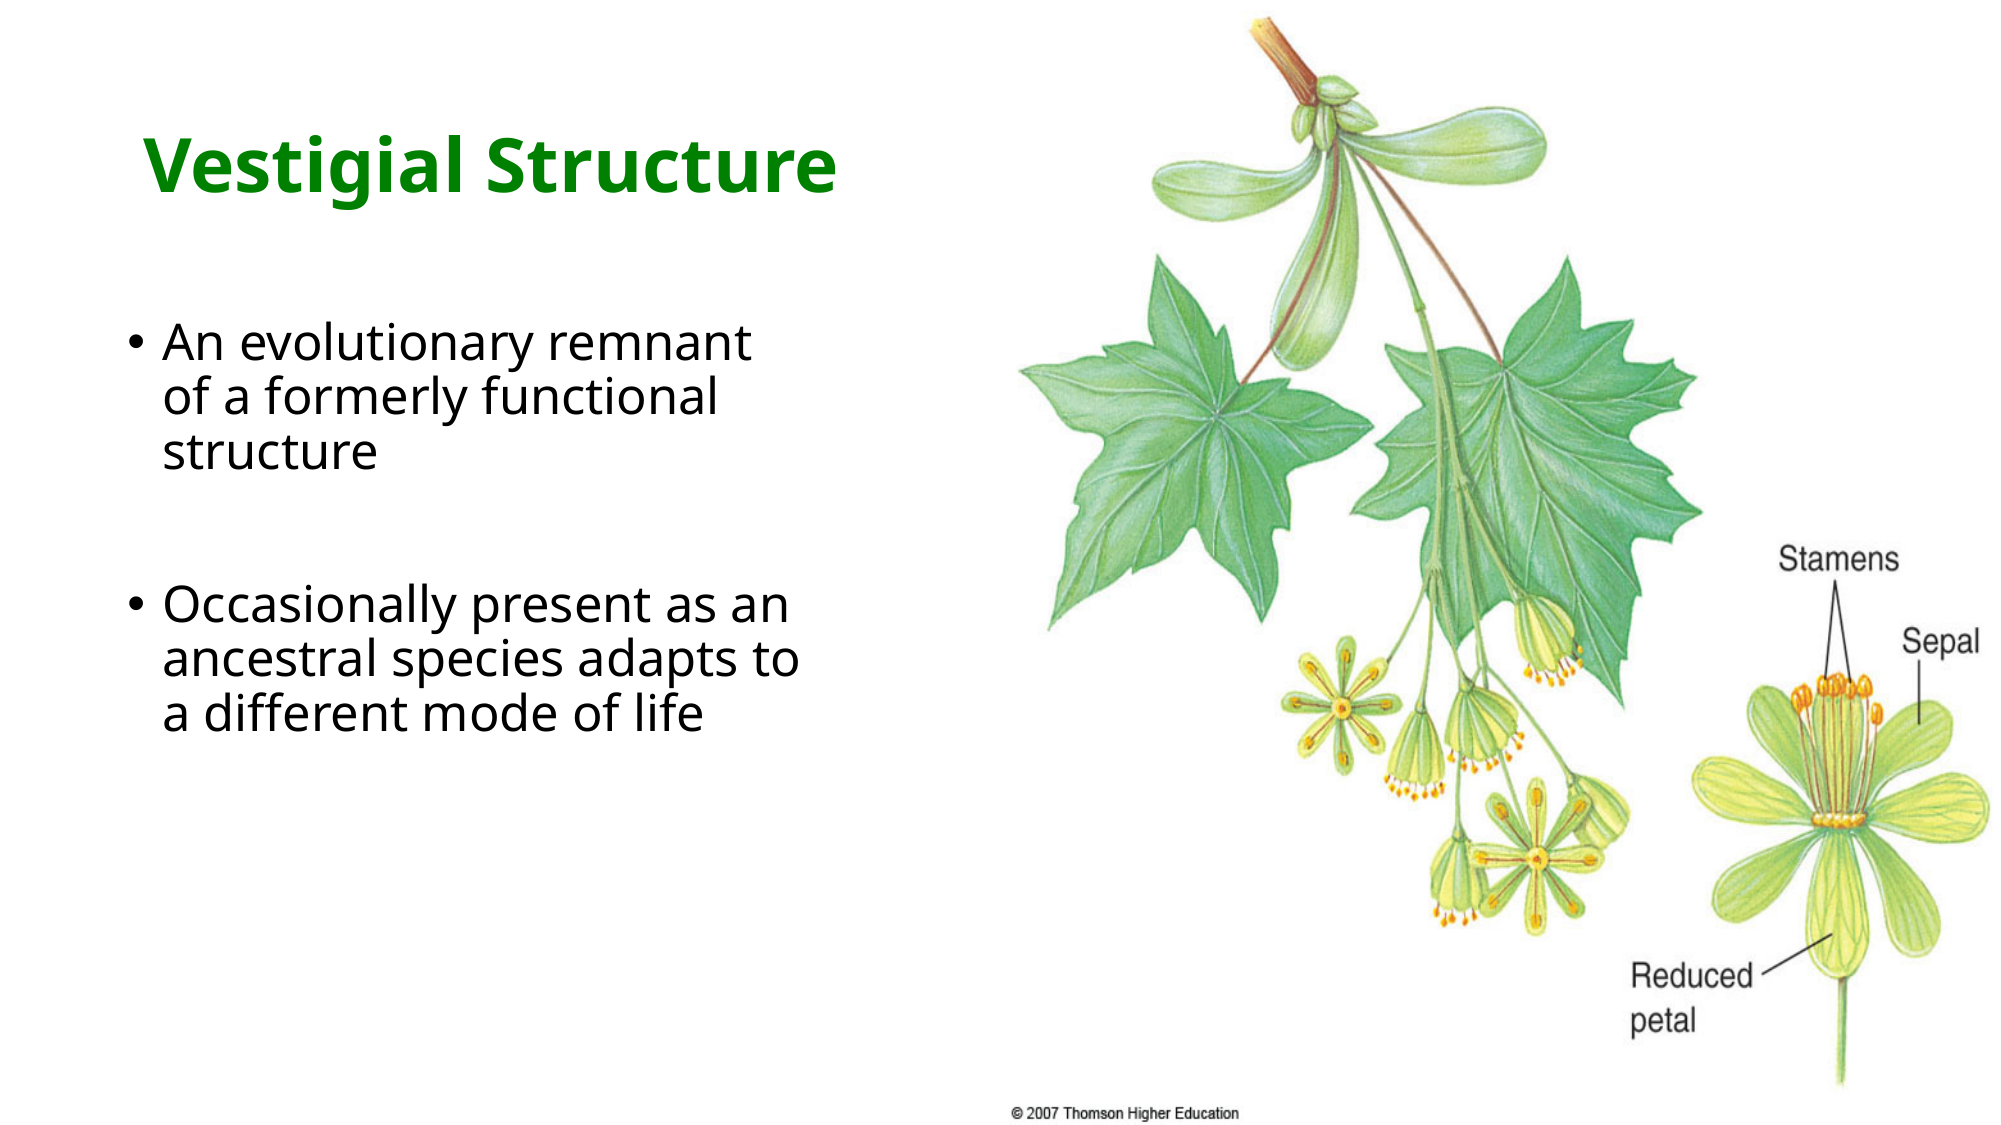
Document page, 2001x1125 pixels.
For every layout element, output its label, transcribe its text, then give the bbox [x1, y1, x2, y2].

list An evolutionary remnant of a formerly functional structure Occasionally present as an ancestral species adapts to a different mode of life [41, 230, 817, 757]
title Vestigial Structure [0, 59, 984, 278]
picture [1008, 0, 2000, 1125]
